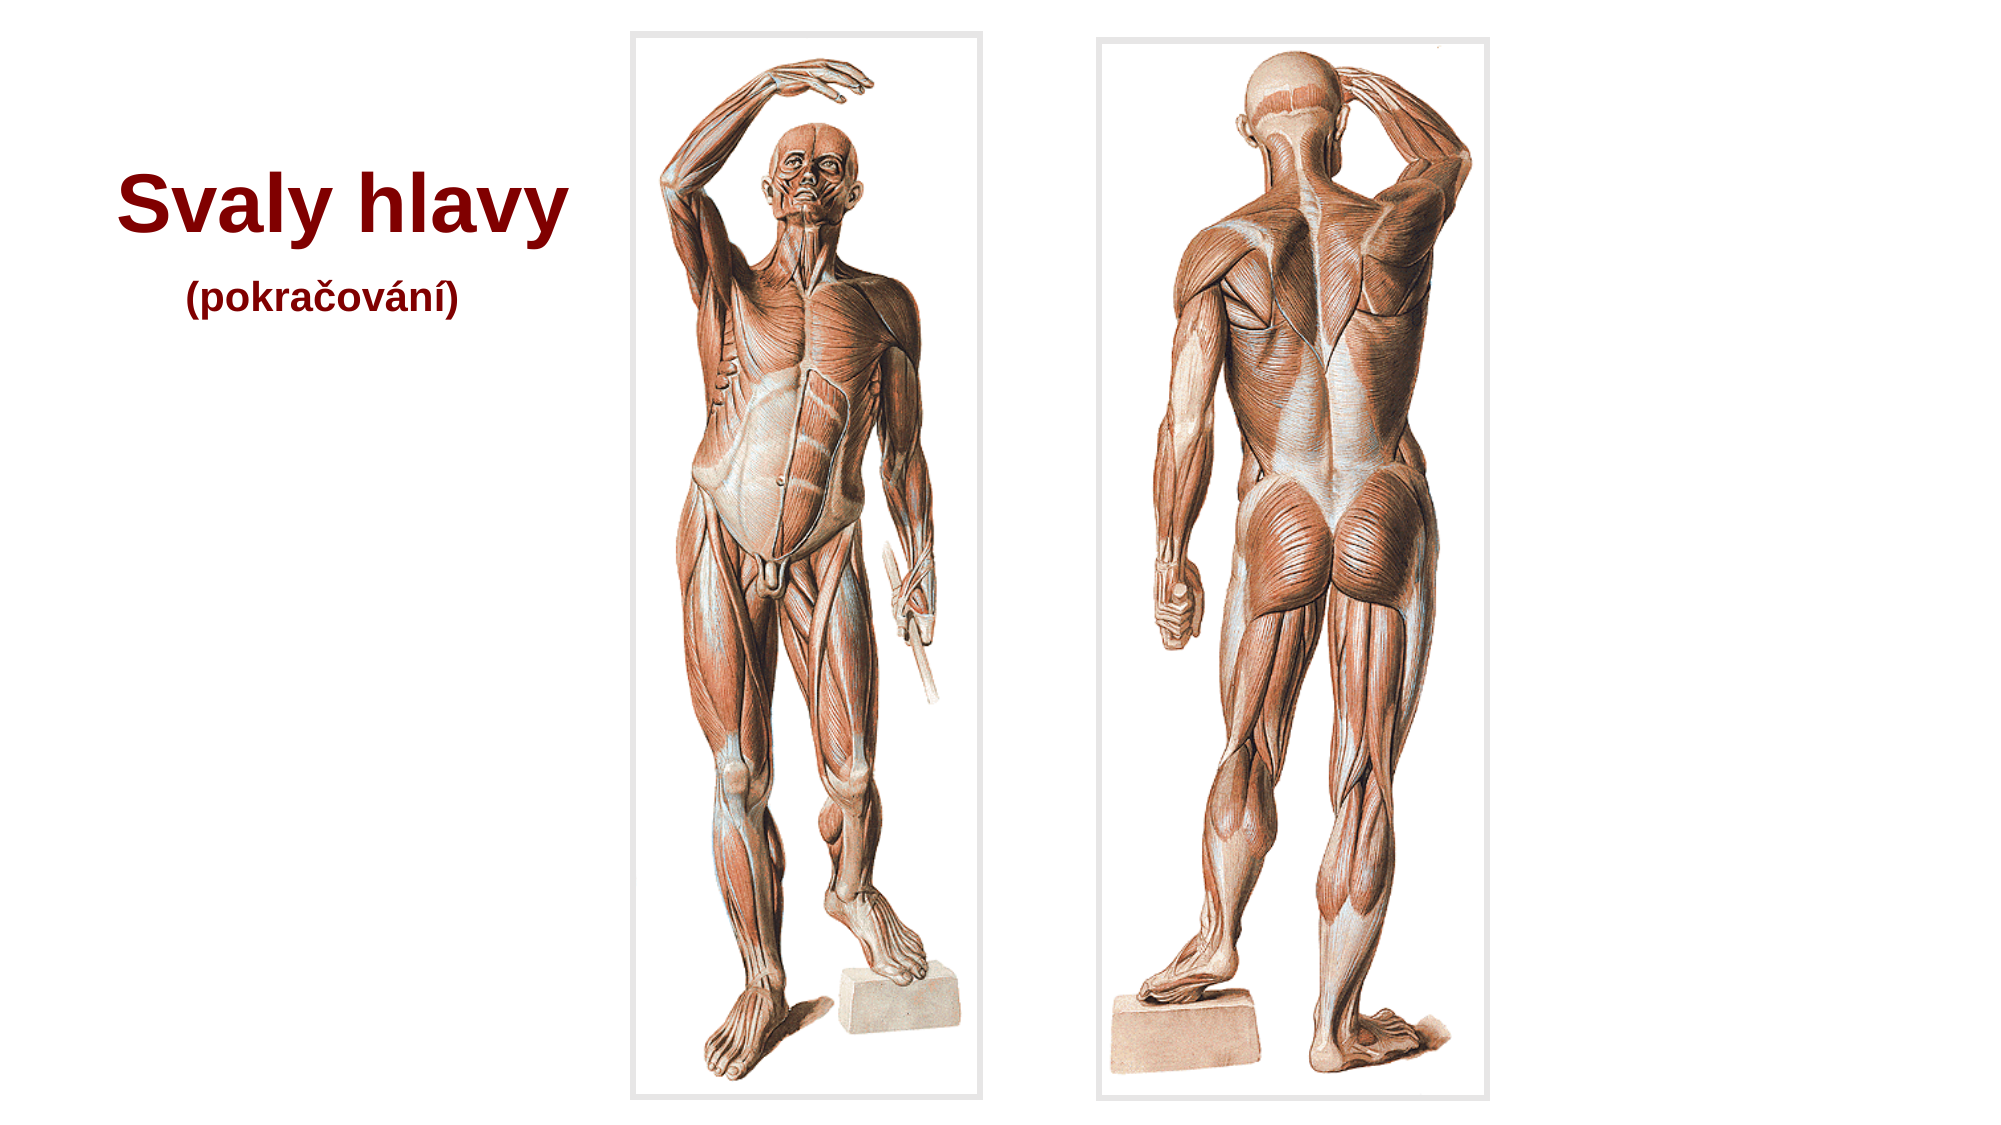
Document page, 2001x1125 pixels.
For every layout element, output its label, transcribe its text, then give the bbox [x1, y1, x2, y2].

picture [635, 37, 978, 1094]
text_box Svaly hlavy (pokračování) [101, 141, 602, 398]
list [1102, 43, 1485, 1095]
